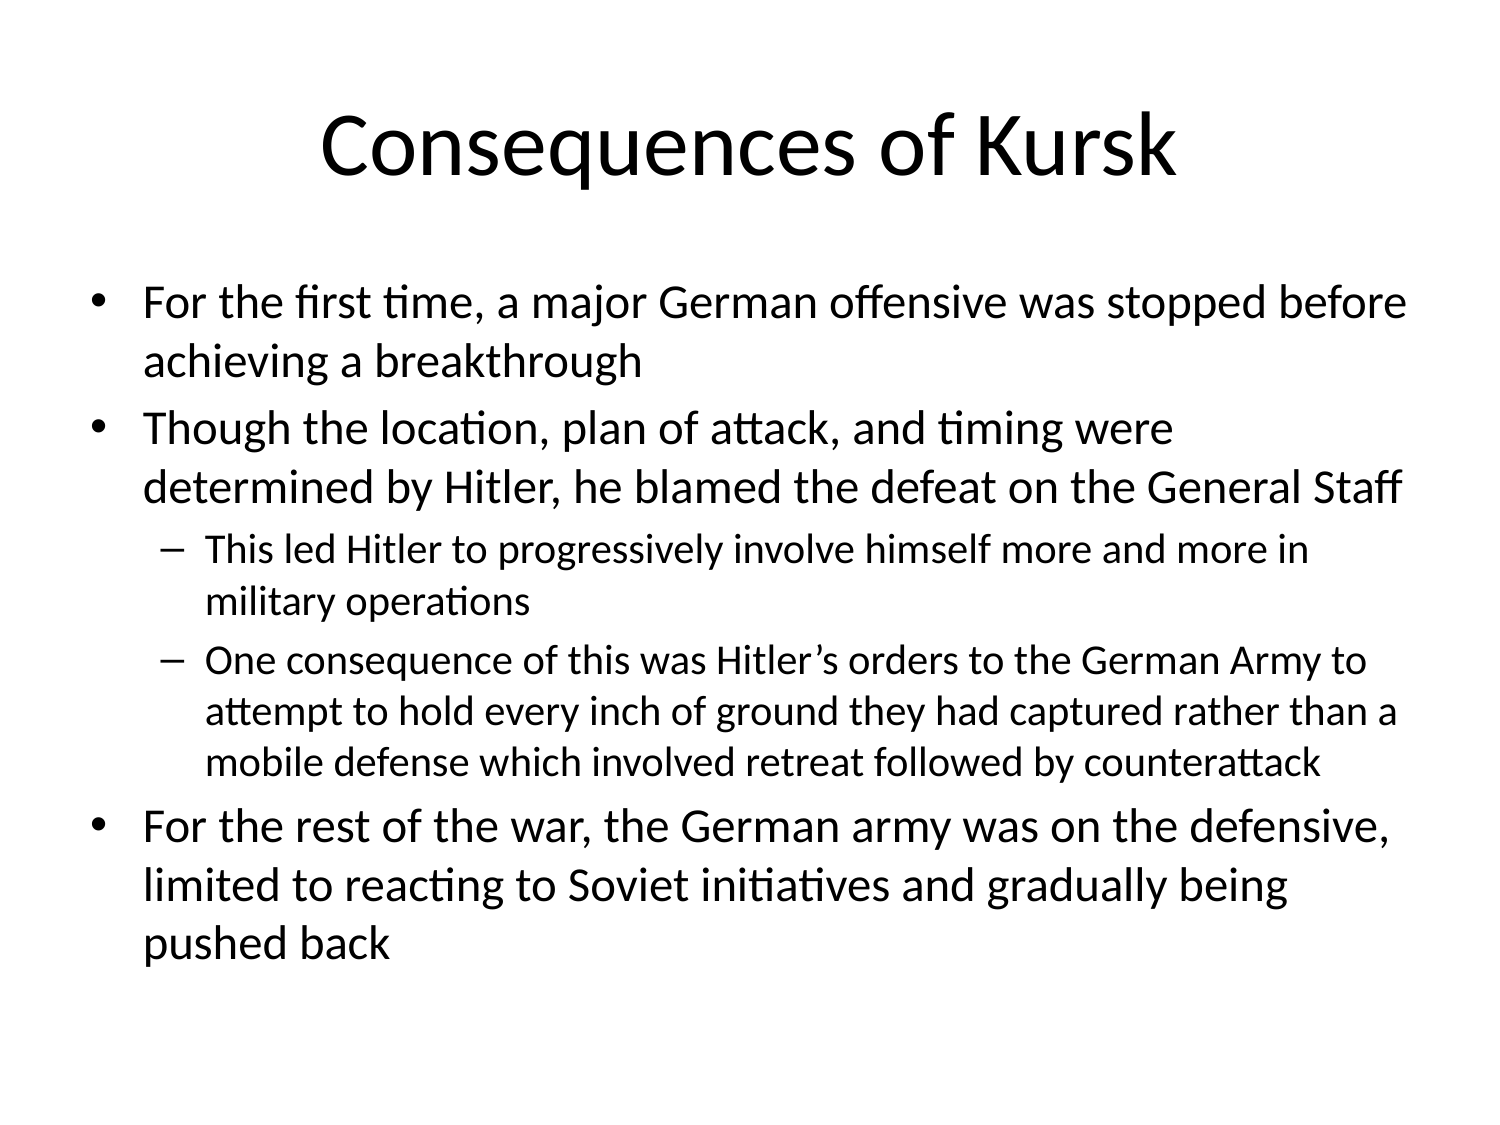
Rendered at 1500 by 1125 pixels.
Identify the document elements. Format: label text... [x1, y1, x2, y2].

list For the first time, a major German offensive was stopped before achieving a breakthrough Though the location, plan of attack, and timing were determined by Hitler, he blamed the defeat on the General Staff This led Hitler to progressively involve himself more and more in military operations One consequence of this was Hitler’s orders to the German Army to attempt to hold every inch of ground they had captured rather than a mobile defense which involved retreat followed by counterattack For the rest of the war, the German army was on the defensive, limited to reacting to Soviet initiatives and gradually being pushed back [75, 262, 1425, 1005]
title Consequences of Kursk [75, 45, 1425, 233]
